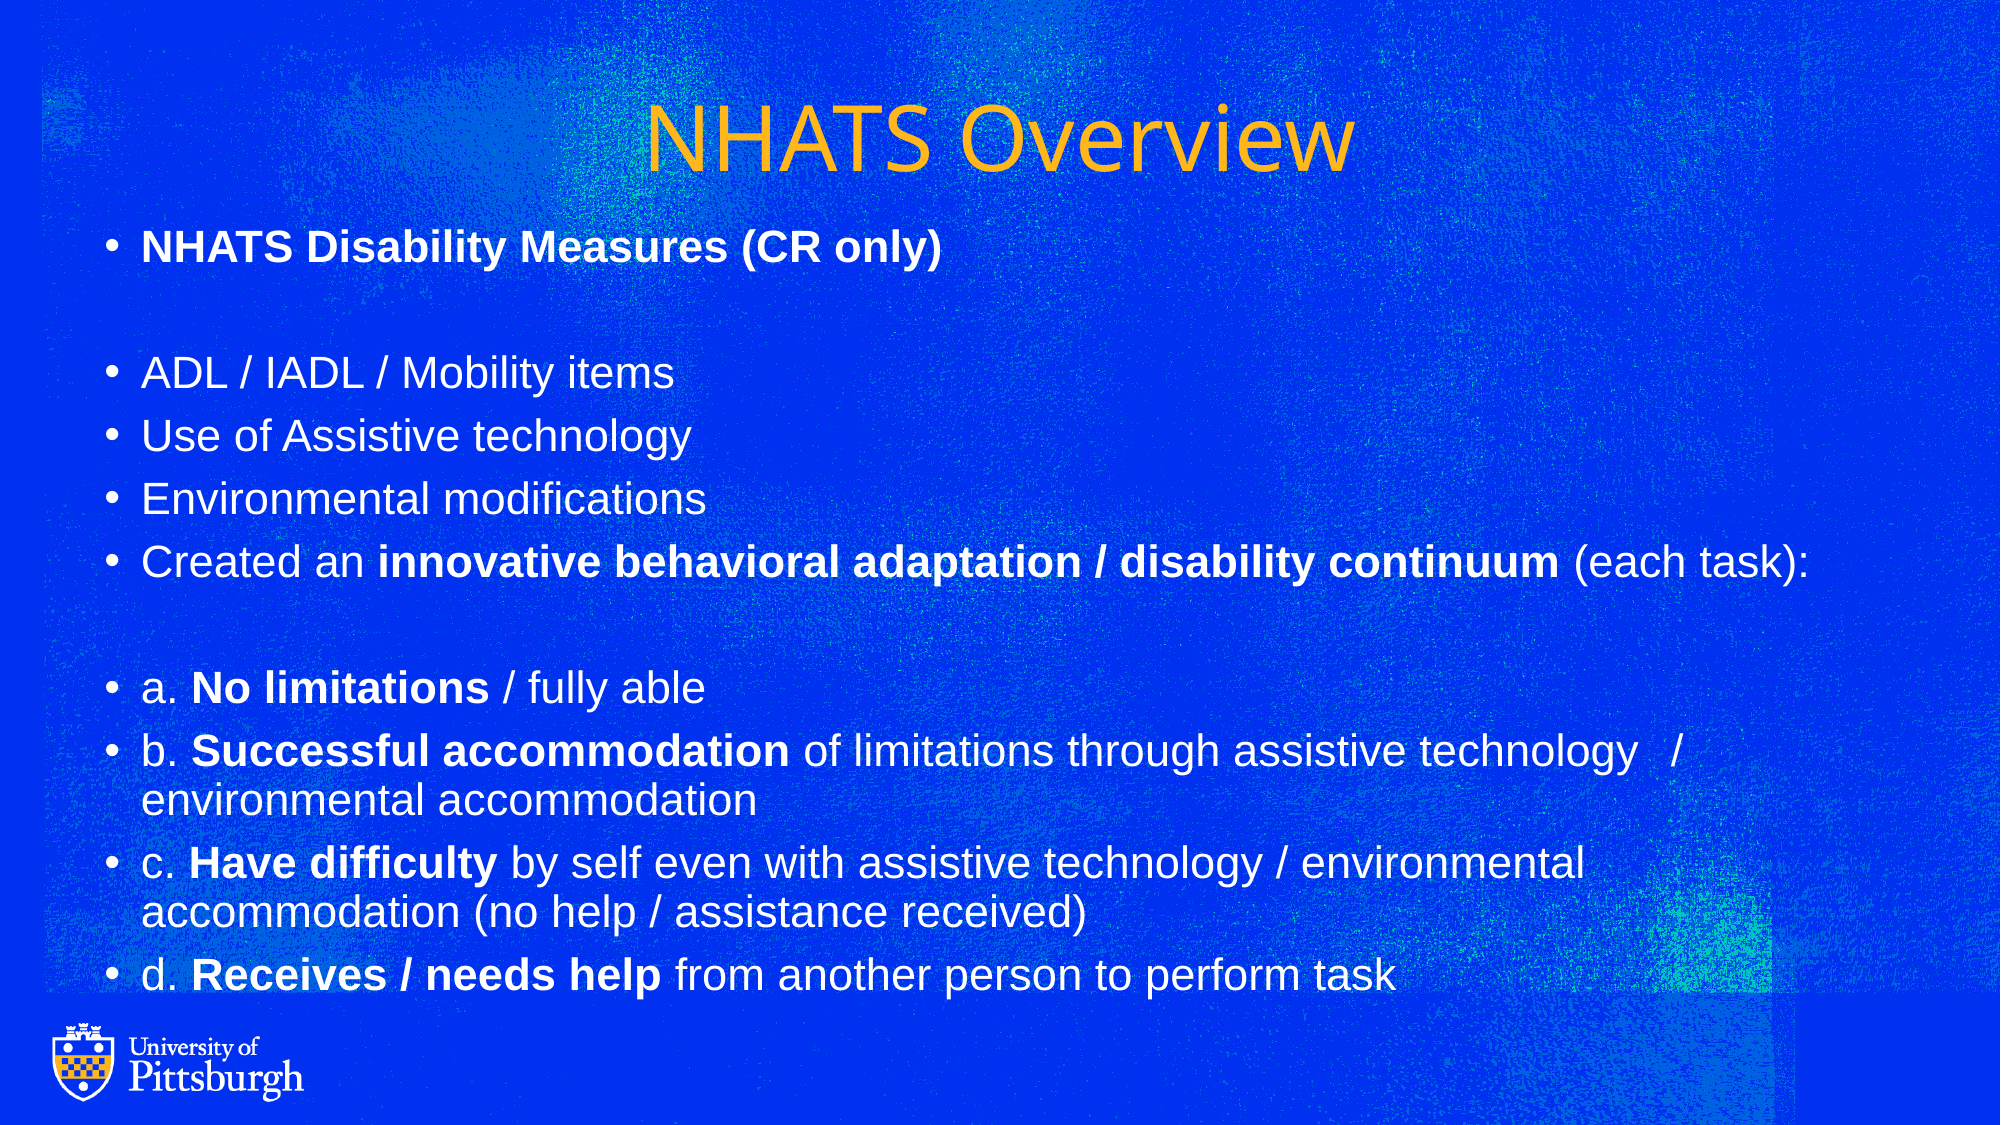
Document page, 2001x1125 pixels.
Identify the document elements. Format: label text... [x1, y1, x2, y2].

list NHATS Disability Measures (CR only) ADL / IADL / Mobility items Use of Assistive technology Environmental modifications Created an innovative behavioral adaptation / disability continuum (each task): a. No limitations / fully able b. Successful accommodation of limitations through assistive technology / environmental accommodation c. Have difficulty by self even with assistive technology / environmental accommodation (no help / assistance received) d. Receives / needs help from another person to perform task [89, 215, 1863, 1014]
title NHATS Overview [137, 84, 1863, 215]
picture [0, 0, 2000, 1125]
